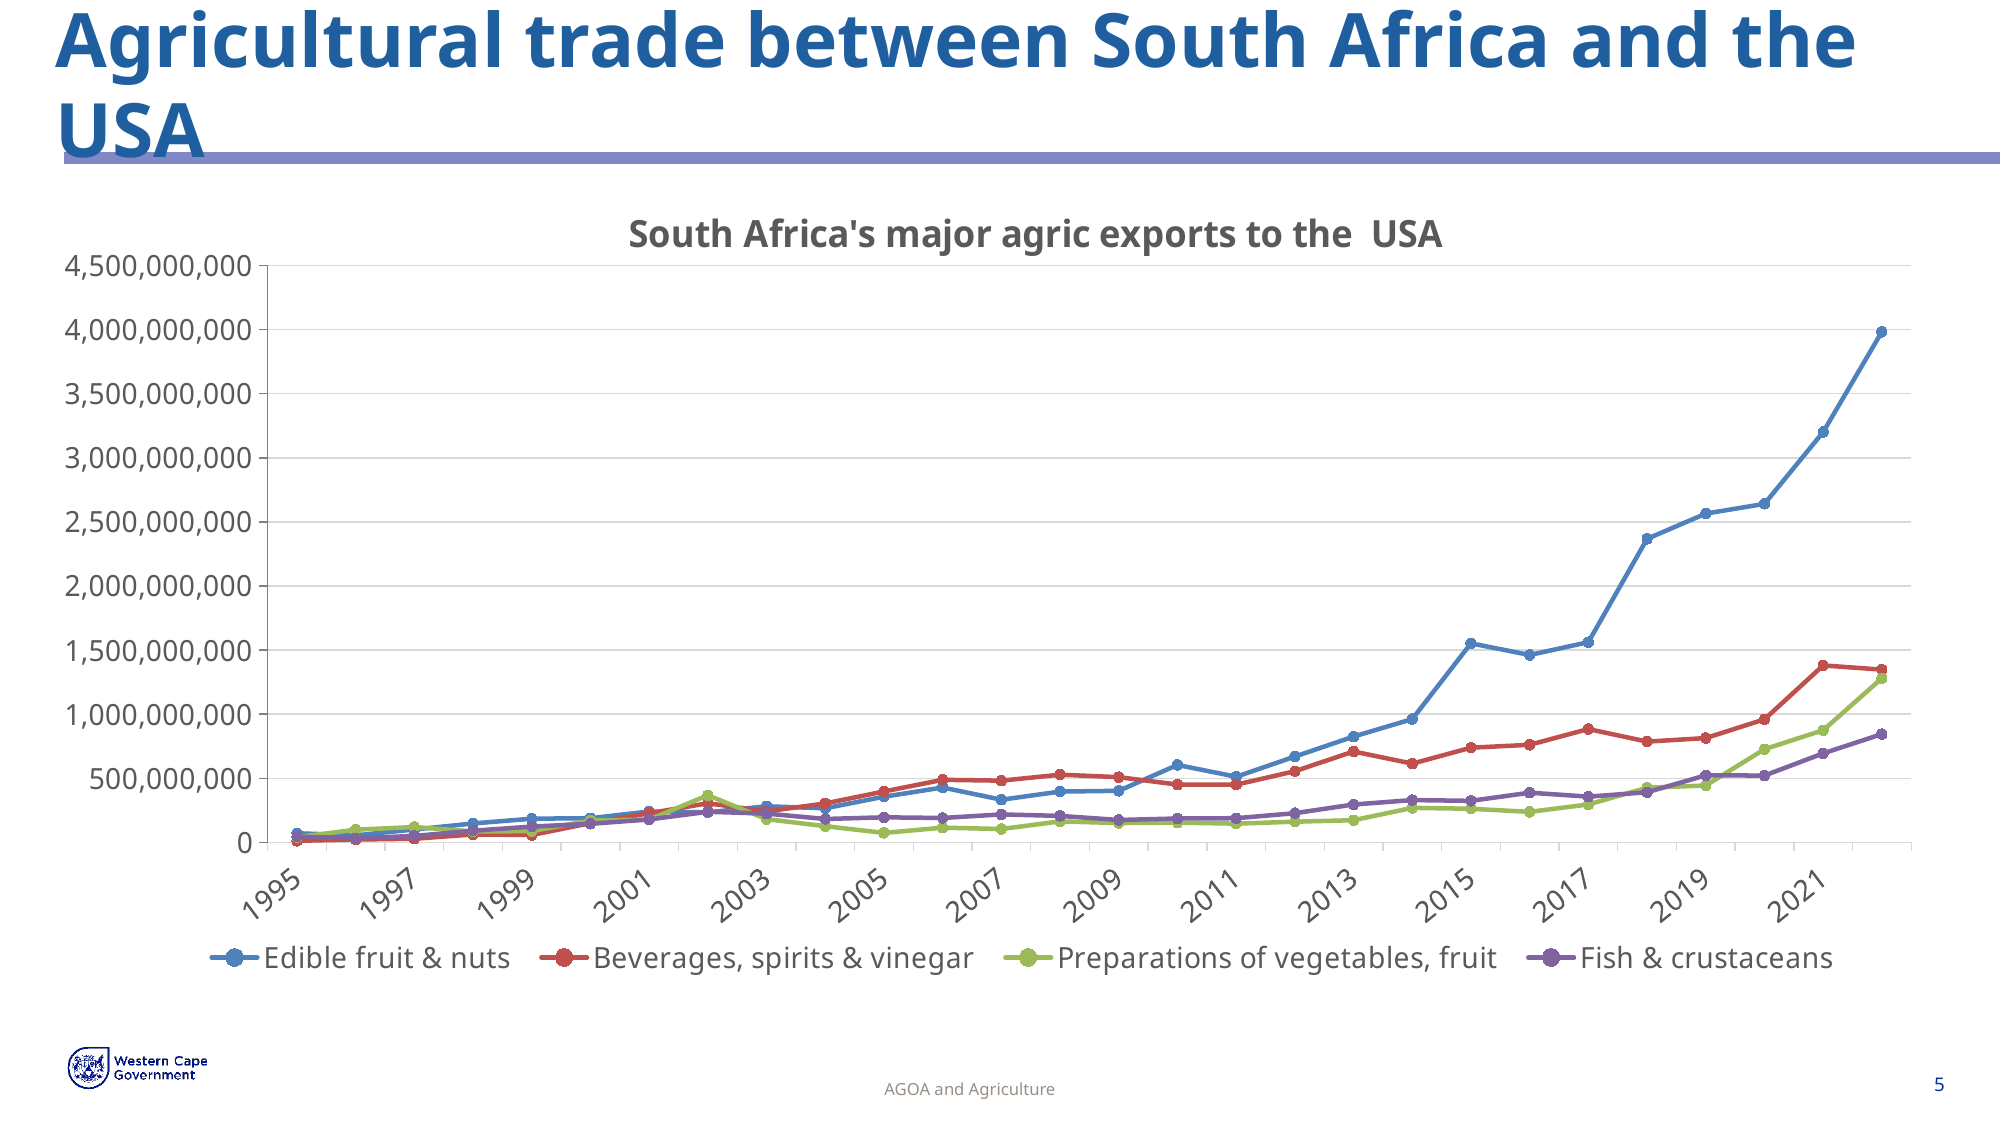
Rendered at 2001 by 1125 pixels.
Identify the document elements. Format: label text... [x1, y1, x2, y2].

chart [64, 169, 1946, 1032]
picture [64, 152, 2000, 164]
picture [53, 1032, 237, 1103]
footer AGOA and Agriculture [884, 1061, 1790, 1099]
title Agricultural trade between South Africa and the USA [43, 36, 1925, 129]
slide_number 5 [1832, 1061, 1945, 1099]
